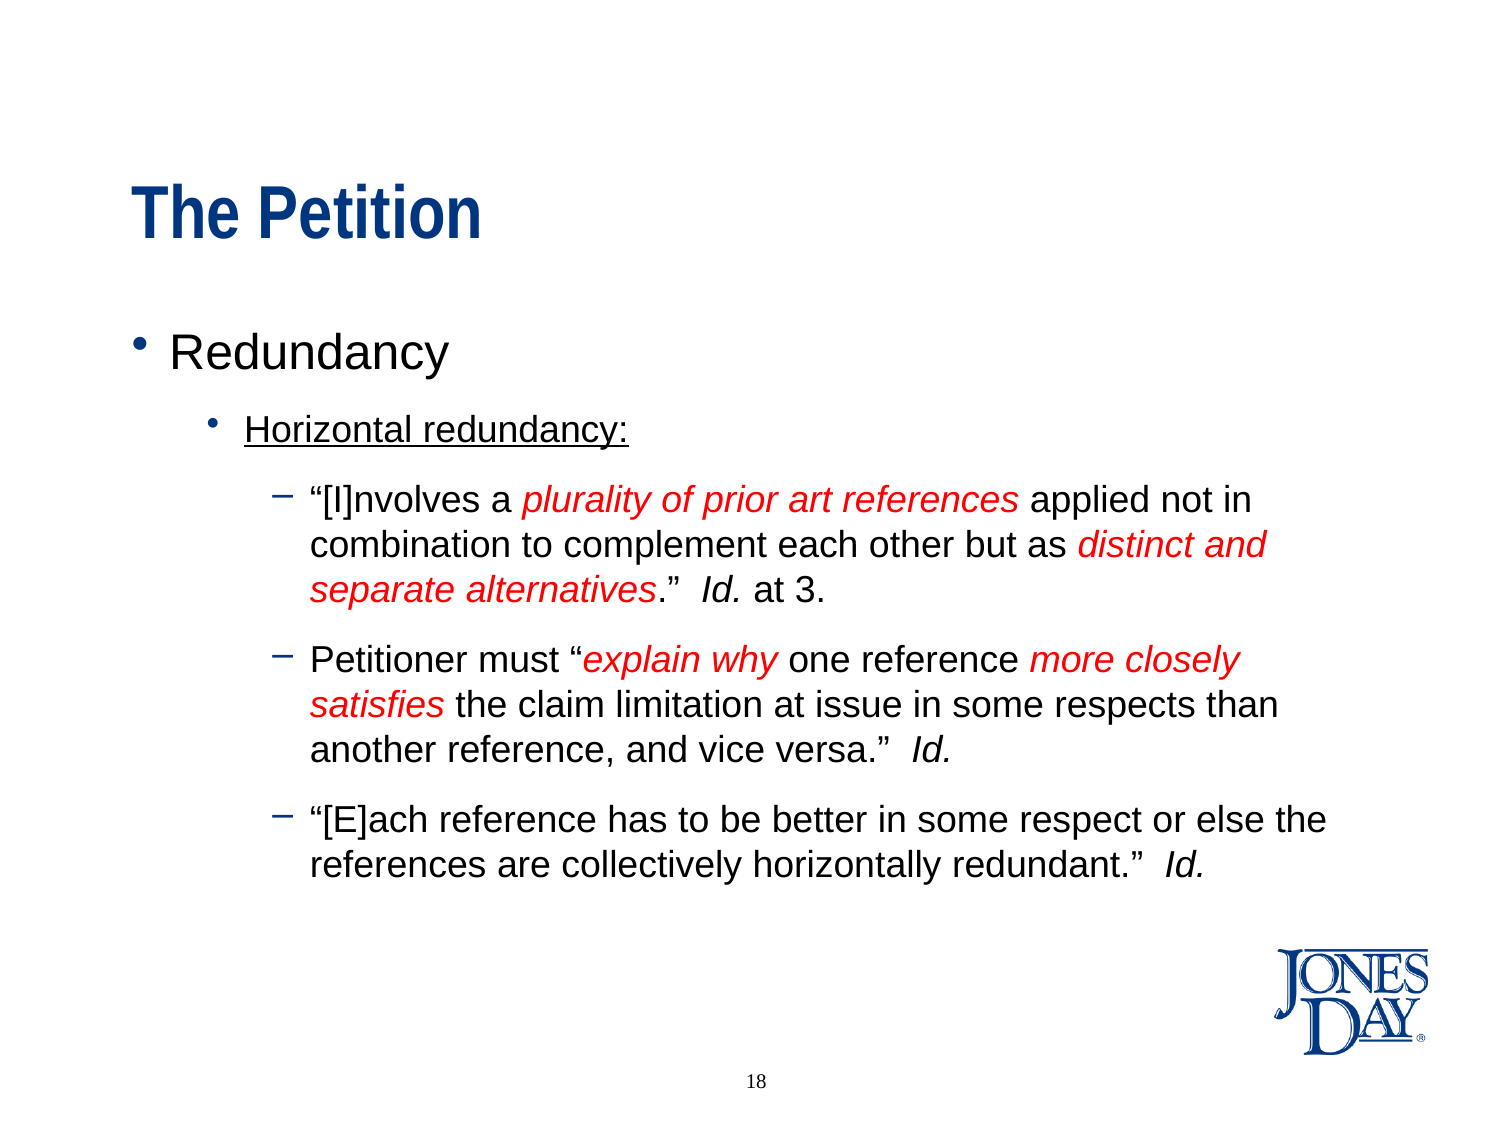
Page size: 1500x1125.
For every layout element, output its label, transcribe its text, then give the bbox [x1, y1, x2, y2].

slide_number 18 [599, 1024, 913, 1101]
list Redundancy Horizontal redundancy: “[I]nvolves a plurality of prior art references applied not in combination to complement each other but as distinct and separate alternatives.” Id. at 3. Petitioner must “explain why one reference more closely satisfies the claim limitation at issue in some respects than another reference, and vice versa.” Id. “[E]ach reference has to be better in some respect or else the references are collectively horizontally redundant.” Id. [116, 312, 1367, 913]
picture [1274, 949, 1428, 1055]
title The Petition [116, 62, 1367, 263]
